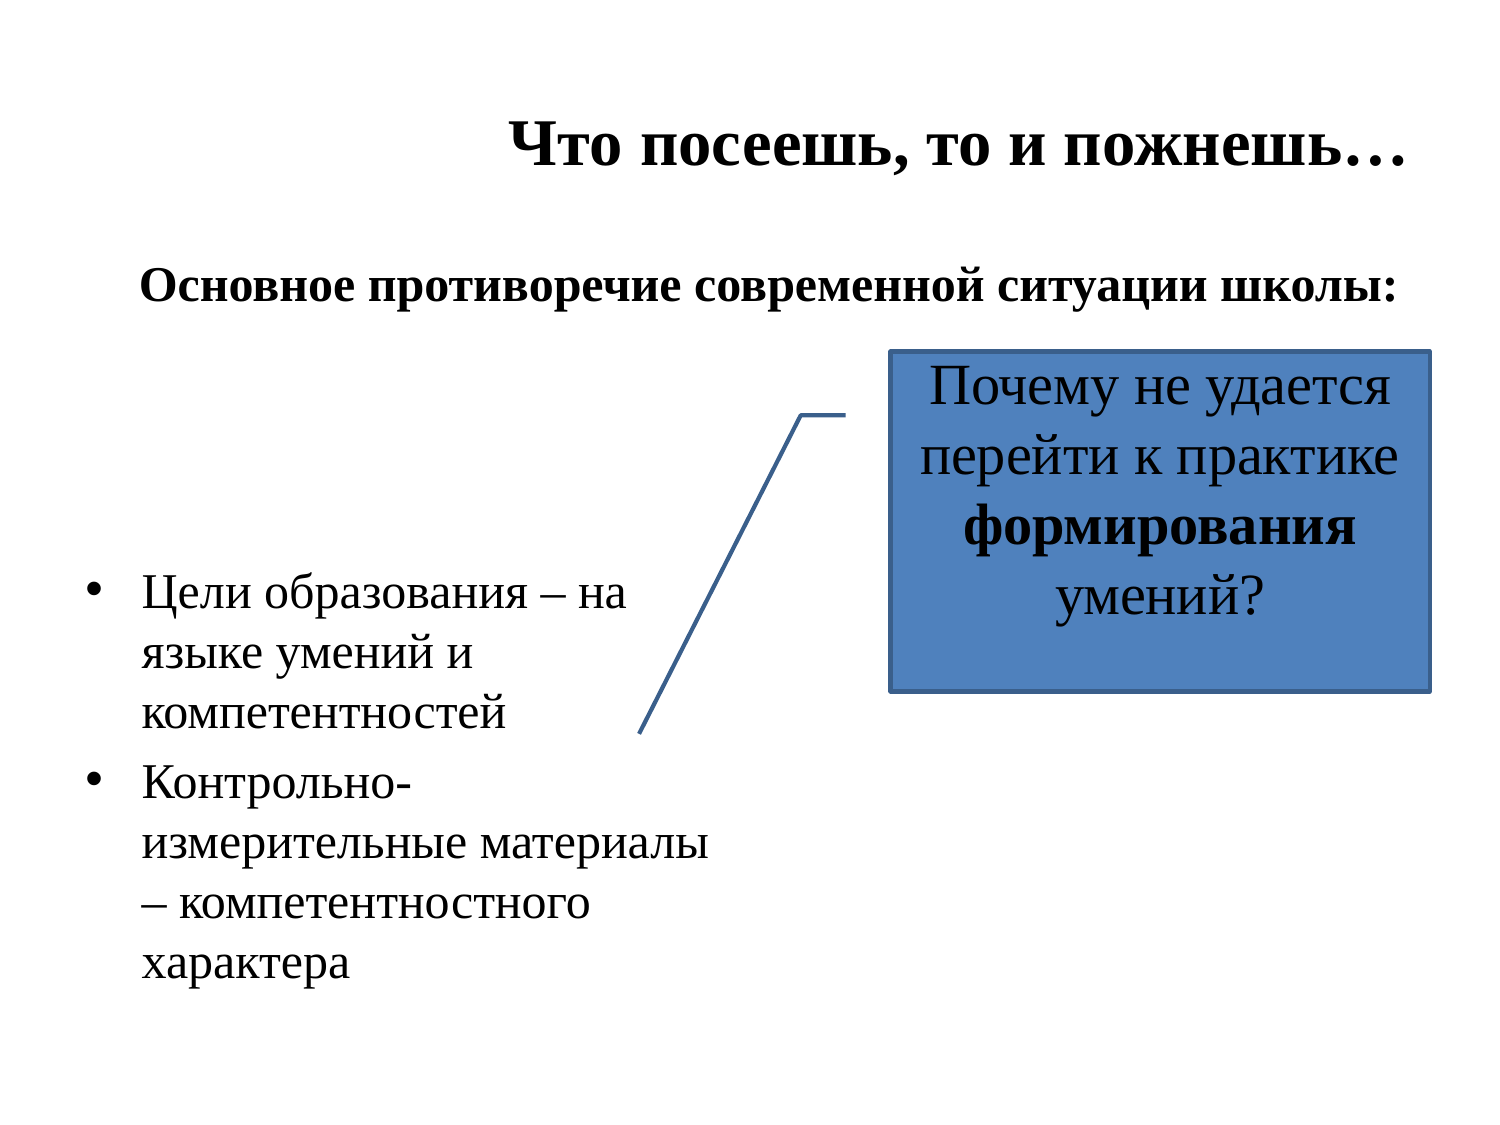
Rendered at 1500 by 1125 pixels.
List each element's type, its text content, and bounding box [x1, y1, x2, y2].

title Что посеешь, то и пожнешь… [75, 45, 1425, 233]
text_box Почему не удается перейти к практике формирования умений? [637, 413, 846, 735]
text_box Почему не удается перейти к практике формирования умений? [888, 349, 1432, 694]
text_box Основное противоречие современной ситуации школы: [93, 222, 1444, 340]
list Цели образования – на языке умений и компетентностей Контрольно-измерительные материалы – компетентностного характера [70, 550, 733, 1064]
